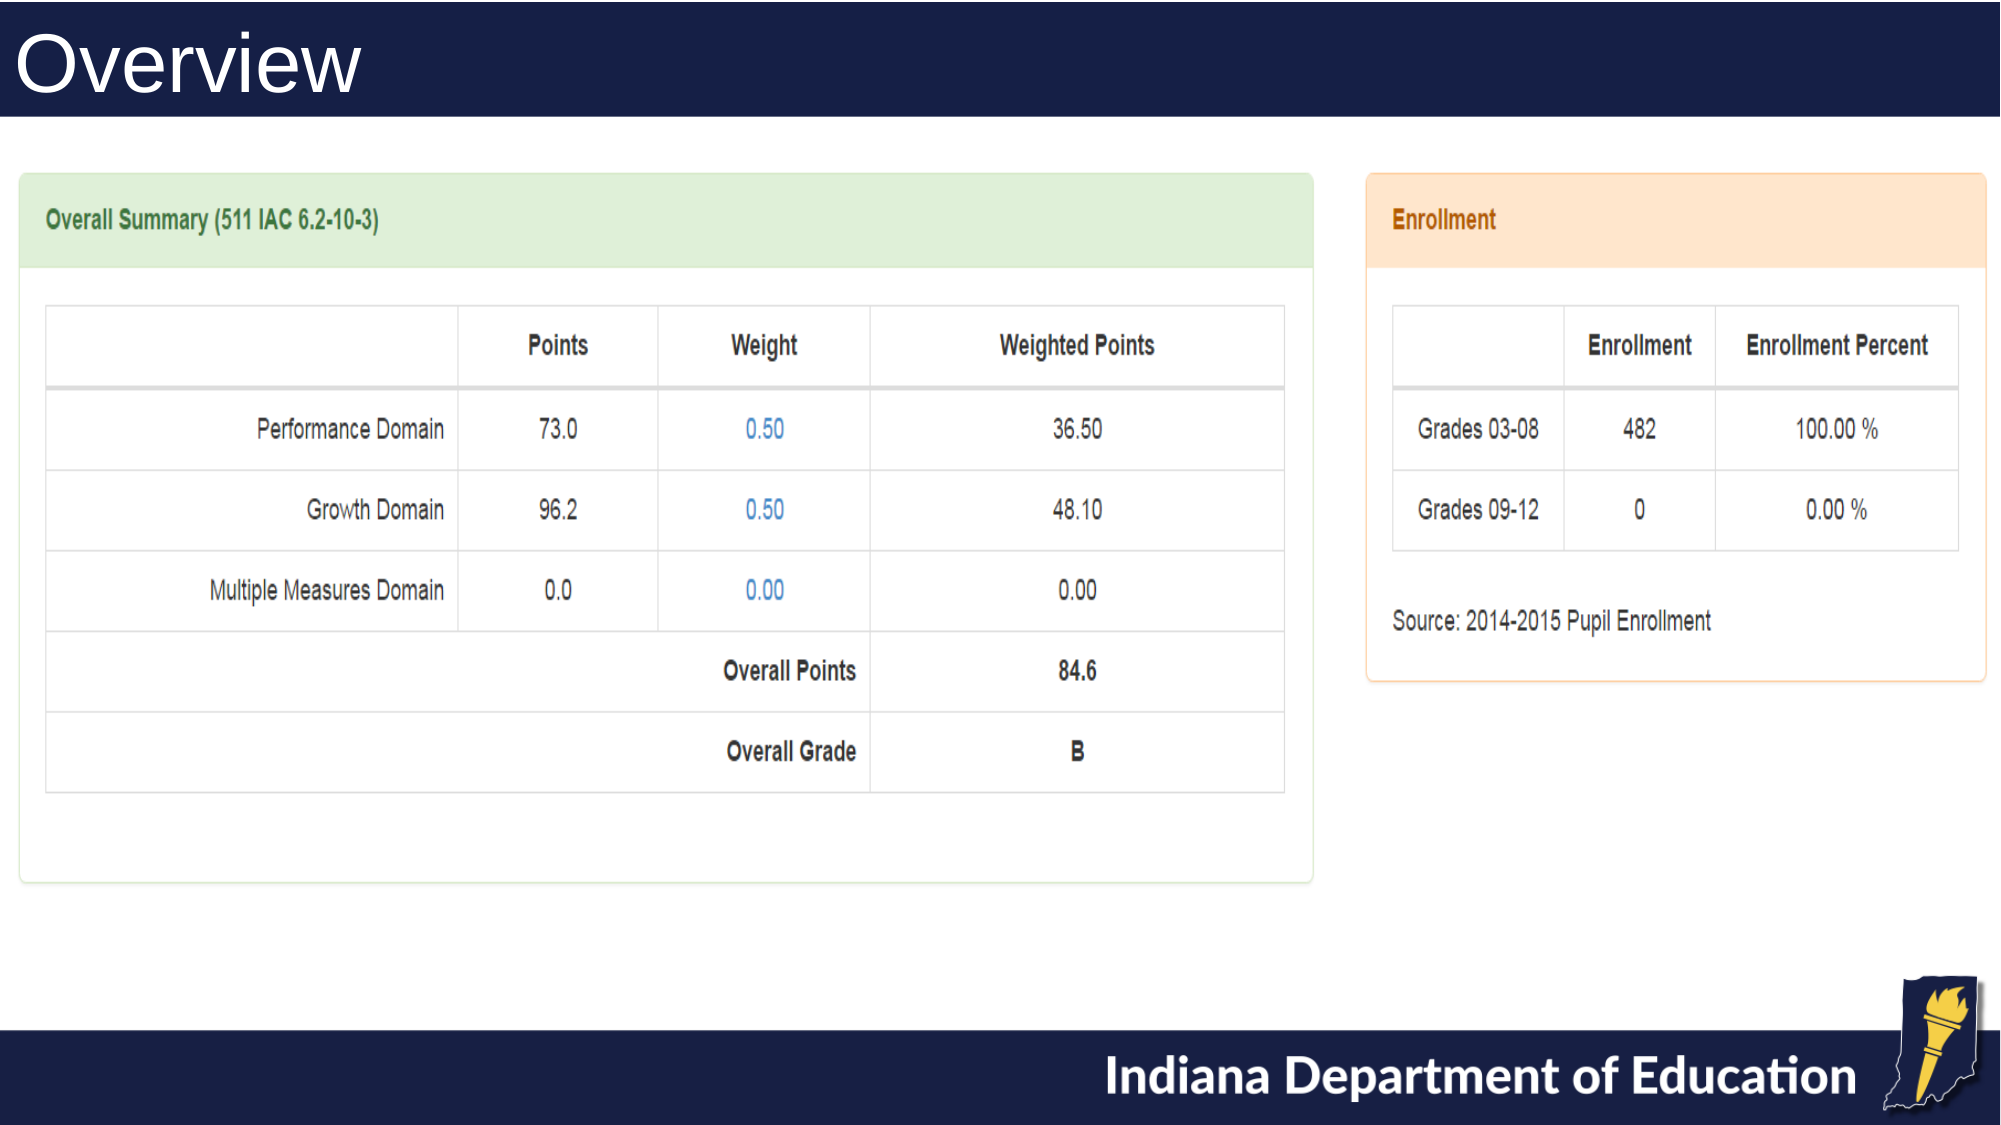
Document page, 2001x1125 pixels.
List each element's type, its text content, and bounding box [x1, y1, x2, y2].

picture [0, 0, 2001, 1125]
text_box Overview [0, 2, 2000, 117]
